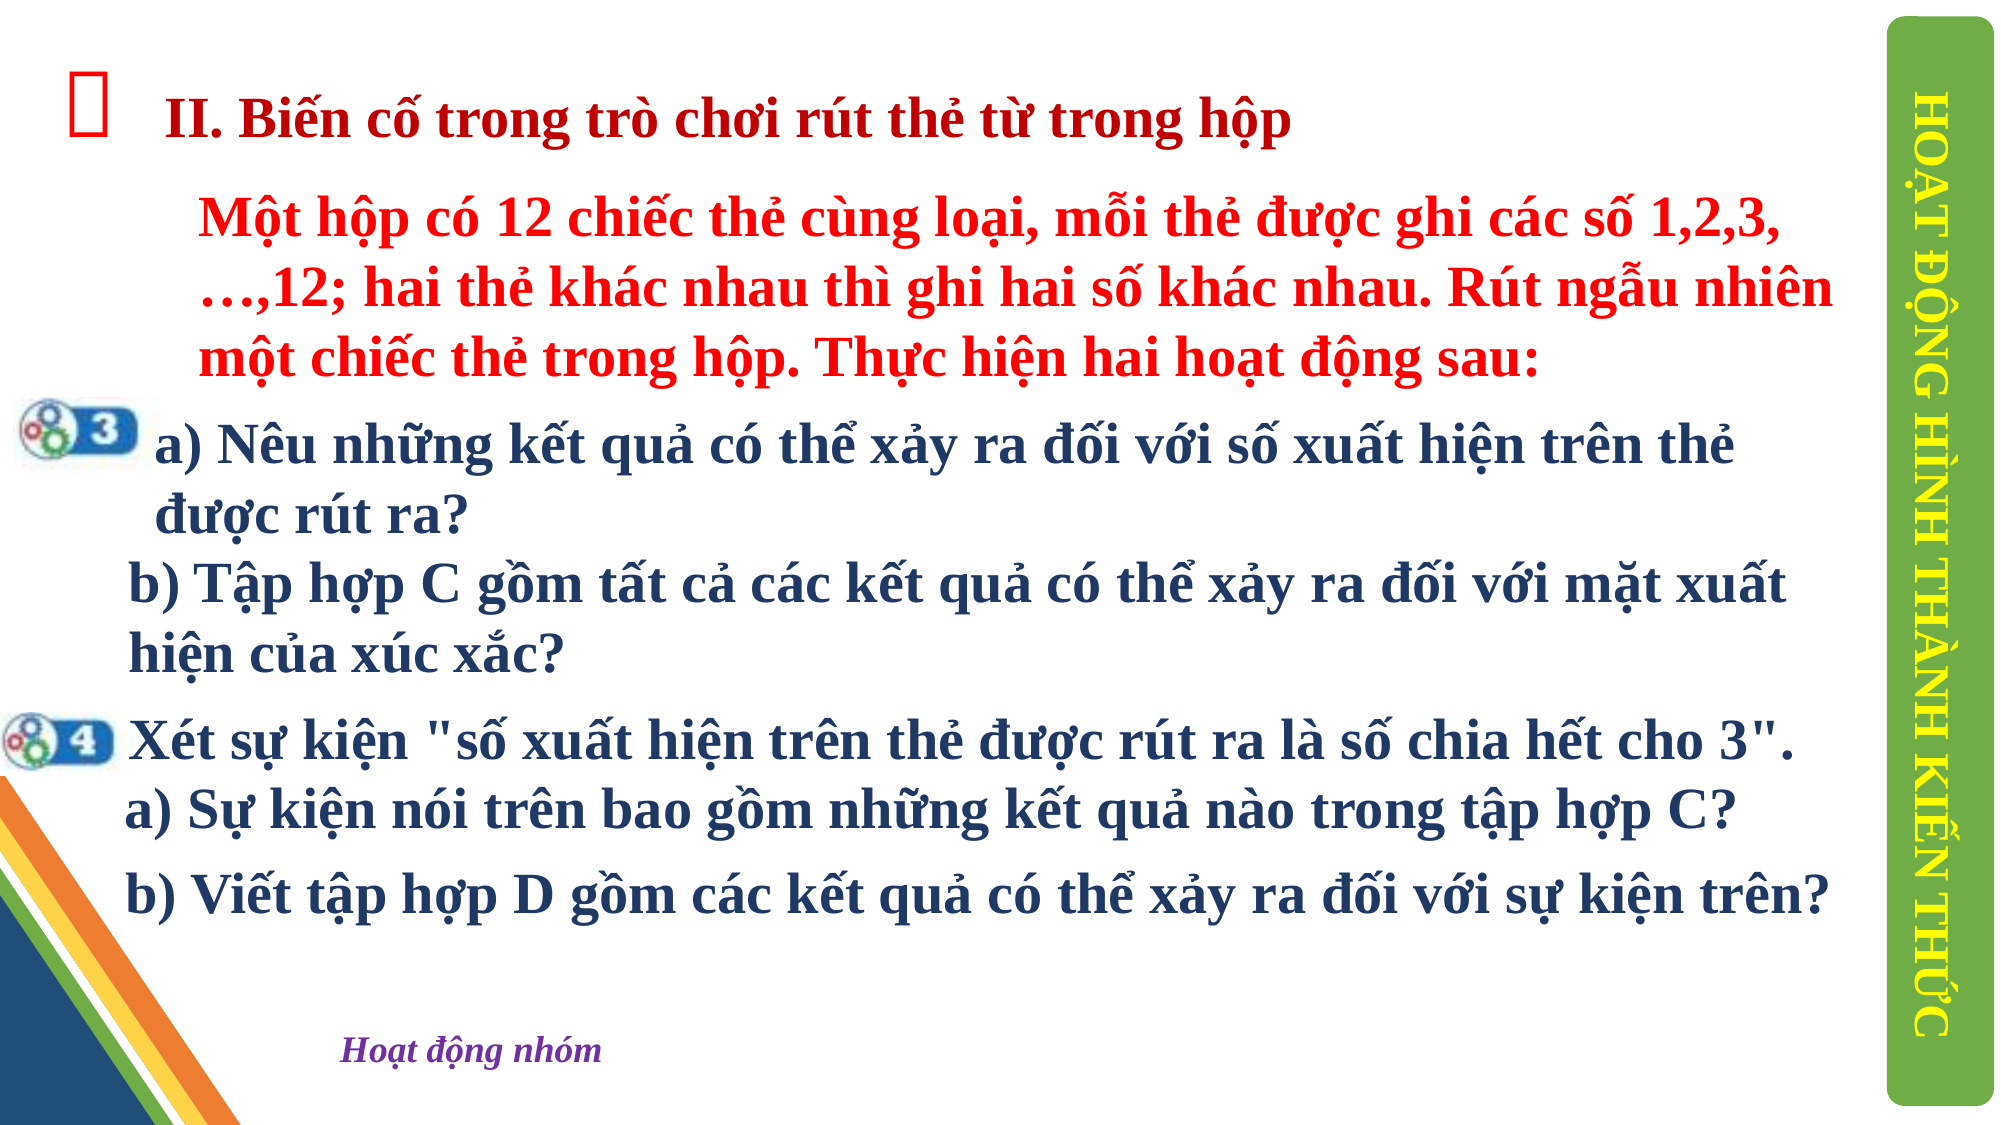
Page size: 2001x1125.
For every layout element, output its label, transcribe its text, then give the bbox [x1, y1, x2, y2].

text_box Xét sự kiện "số xuất hiện trên thẻ được rút ra là số chia hết cho 3". [113, 694, 1819, 779]
text_box b) Tập hợp C gồm tất cả các kết quả có thể xảy ra đối với mặt xuất hiện của xúc xắc? [113, 536, 1812, 692]
picture [13, 397, 184, 479]
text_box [0, 790, 342, 1125]
text_box Một hộp có 12 chiếc thẻ cùng loại, mỗi thẻ được ghi các số 1,2,3,…,12; hai thẻ khác nhau thì ghi hai số khác nhau. Rút ngẫu nhiên một chiếc thẻ trong hộp. Thực hiện hai hoạt động sau: [183, 170, 1883, 396]
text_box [1375, 527, 2000, 636]
text_box b) Viết tập hợp D gồm các kết quả có thể xảy ra đối với sự kiện trên? [342, 848, 1863, 933]
text_box a) Nêu những kết quả có thể xảy ra đối với số xuất hiện trên thẻ được rút ra? [139, 397, 1838, 536]
text_box II. Biến cố trong trò chơi rút thẻ từ trong hộp [149, 71, 1416, 157]
text_box a) Sự kiện nói trên bao gồm những kết quả nào trong tập hợp C? [109, 762, 1755, 848]
text_box Hoạt động nhóm [342, 1017, 754, 1078]
text_box  [35, 45, 143, 156]
picture [0, 712, 136, 776]
